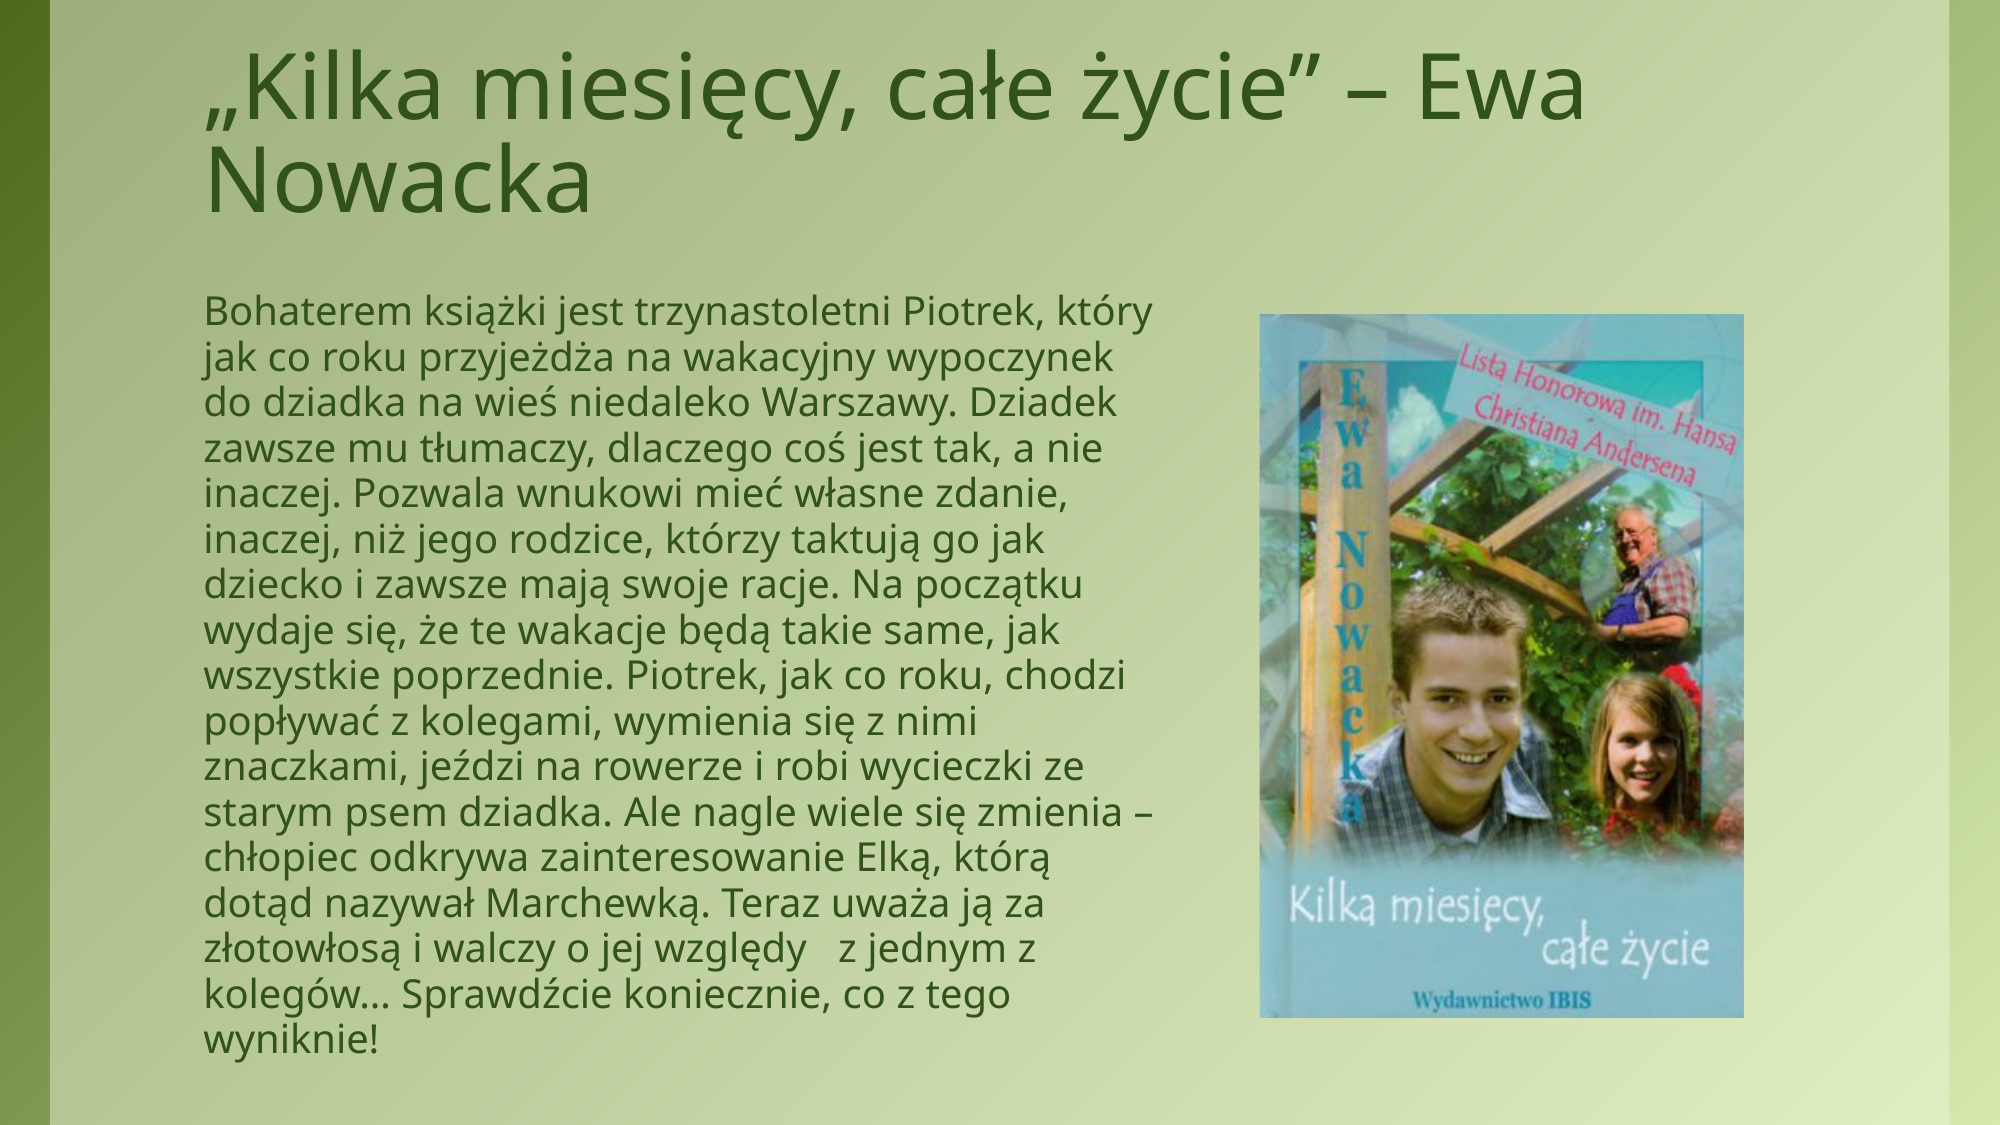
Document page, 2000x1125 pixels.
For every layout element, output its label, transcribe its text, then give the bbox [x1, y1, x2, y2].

list Bohaterem książki jest trzynastoletni Piotrek, który jak co roku przyjeżdża na wakacyjny wypoczynek do dziadka na wieś niedaleko Warszawy. Dziadek zawsze mu tłumaczy, dlaczego coś jest tak, a nie inaczej. Pozwala wnukowi mieć własne zdanie, inaczej, niż jego rodzice, którzy taktują go jak dziecko i zawsze mają swoje racje. Na początku wydaje się, że te wakacje będą takie same, jak wszystkie poprzednie. Piotrek, jak co roku, chodzi popływać z kolegami, wymienia się z nimi znaczkami, jeździ na rowerze i robi wycieczki ze starym psem dziadka. Ale nagle wiele się zmienia – chłopiec odkrywa zainteresowanie Elką, którą dotąd nazywał Marchewką. Teraz uważa ją za złotowłosą i walczy o jej względy z jednym z kolegów… Sprawdźcie koniecznie, co z tego wyniknie! [183, 279, 1177, 1083]
title „Kilka miesięcy, całe życie” – Ewa Nowacka [183, 12, 1850, 242]
picture [1259, 314, 1744, 1018]
